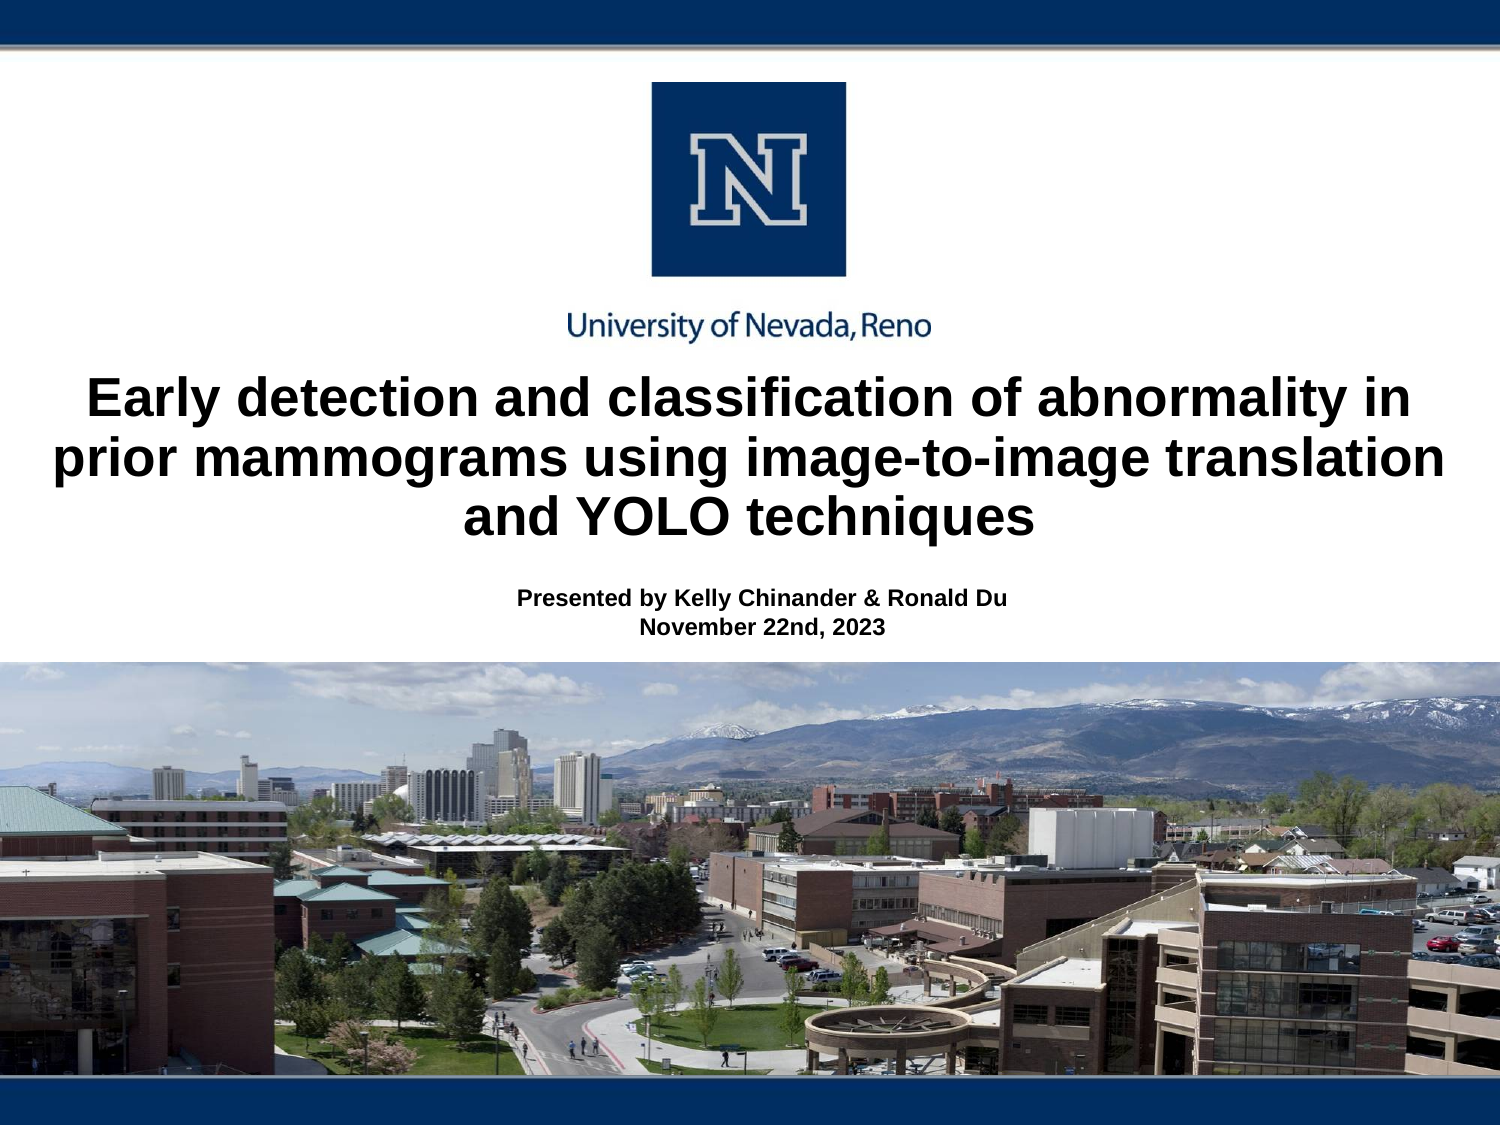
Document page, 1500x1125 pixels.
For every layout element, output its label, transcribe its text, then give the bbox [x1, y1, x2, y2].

title Early detection and classification of abnormality in prior mammograms using image-to-image translation and YOLO techniques [31, 352, 1469, 563]
subtitle Presented by Kelly Chinander & Ronald Du November 22nd, 2023 [24, 567, 1500, 655]
picture [0, 0, 1500, 62]
picture [0, 662, 1500, 1125]
picture [568, 82, 931, 350]
